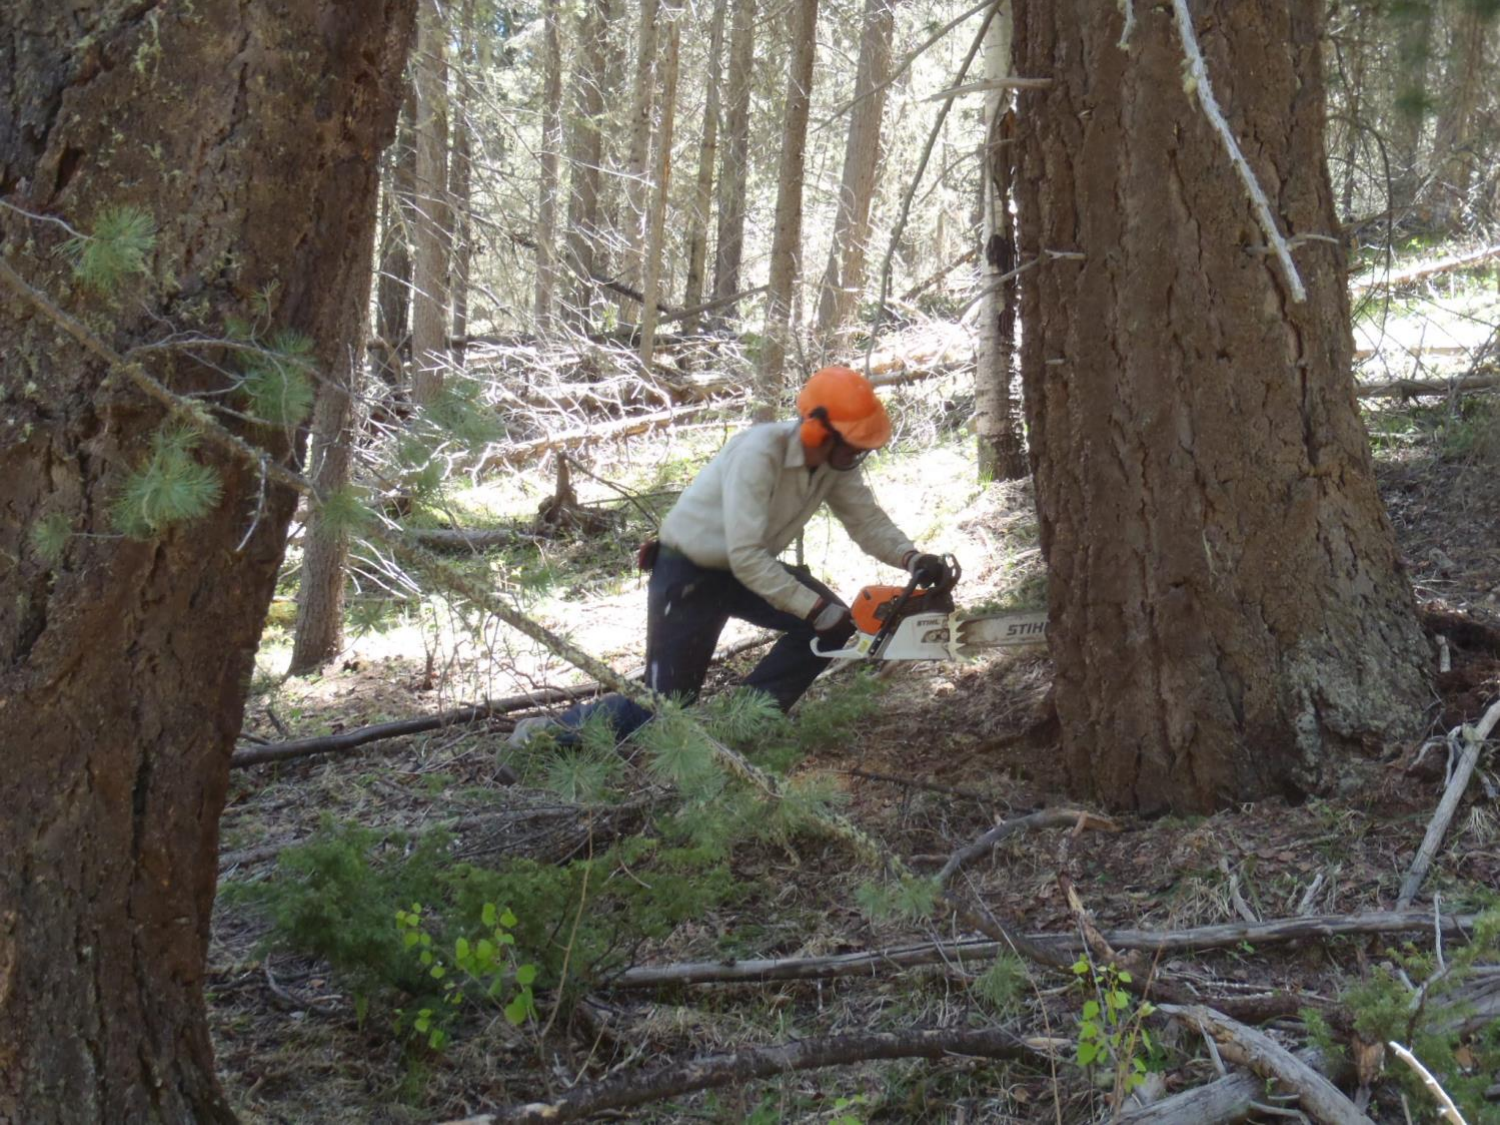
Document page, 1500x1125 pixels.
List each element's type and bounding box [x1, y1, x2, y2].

list [0, 0, 1500, 1125]
